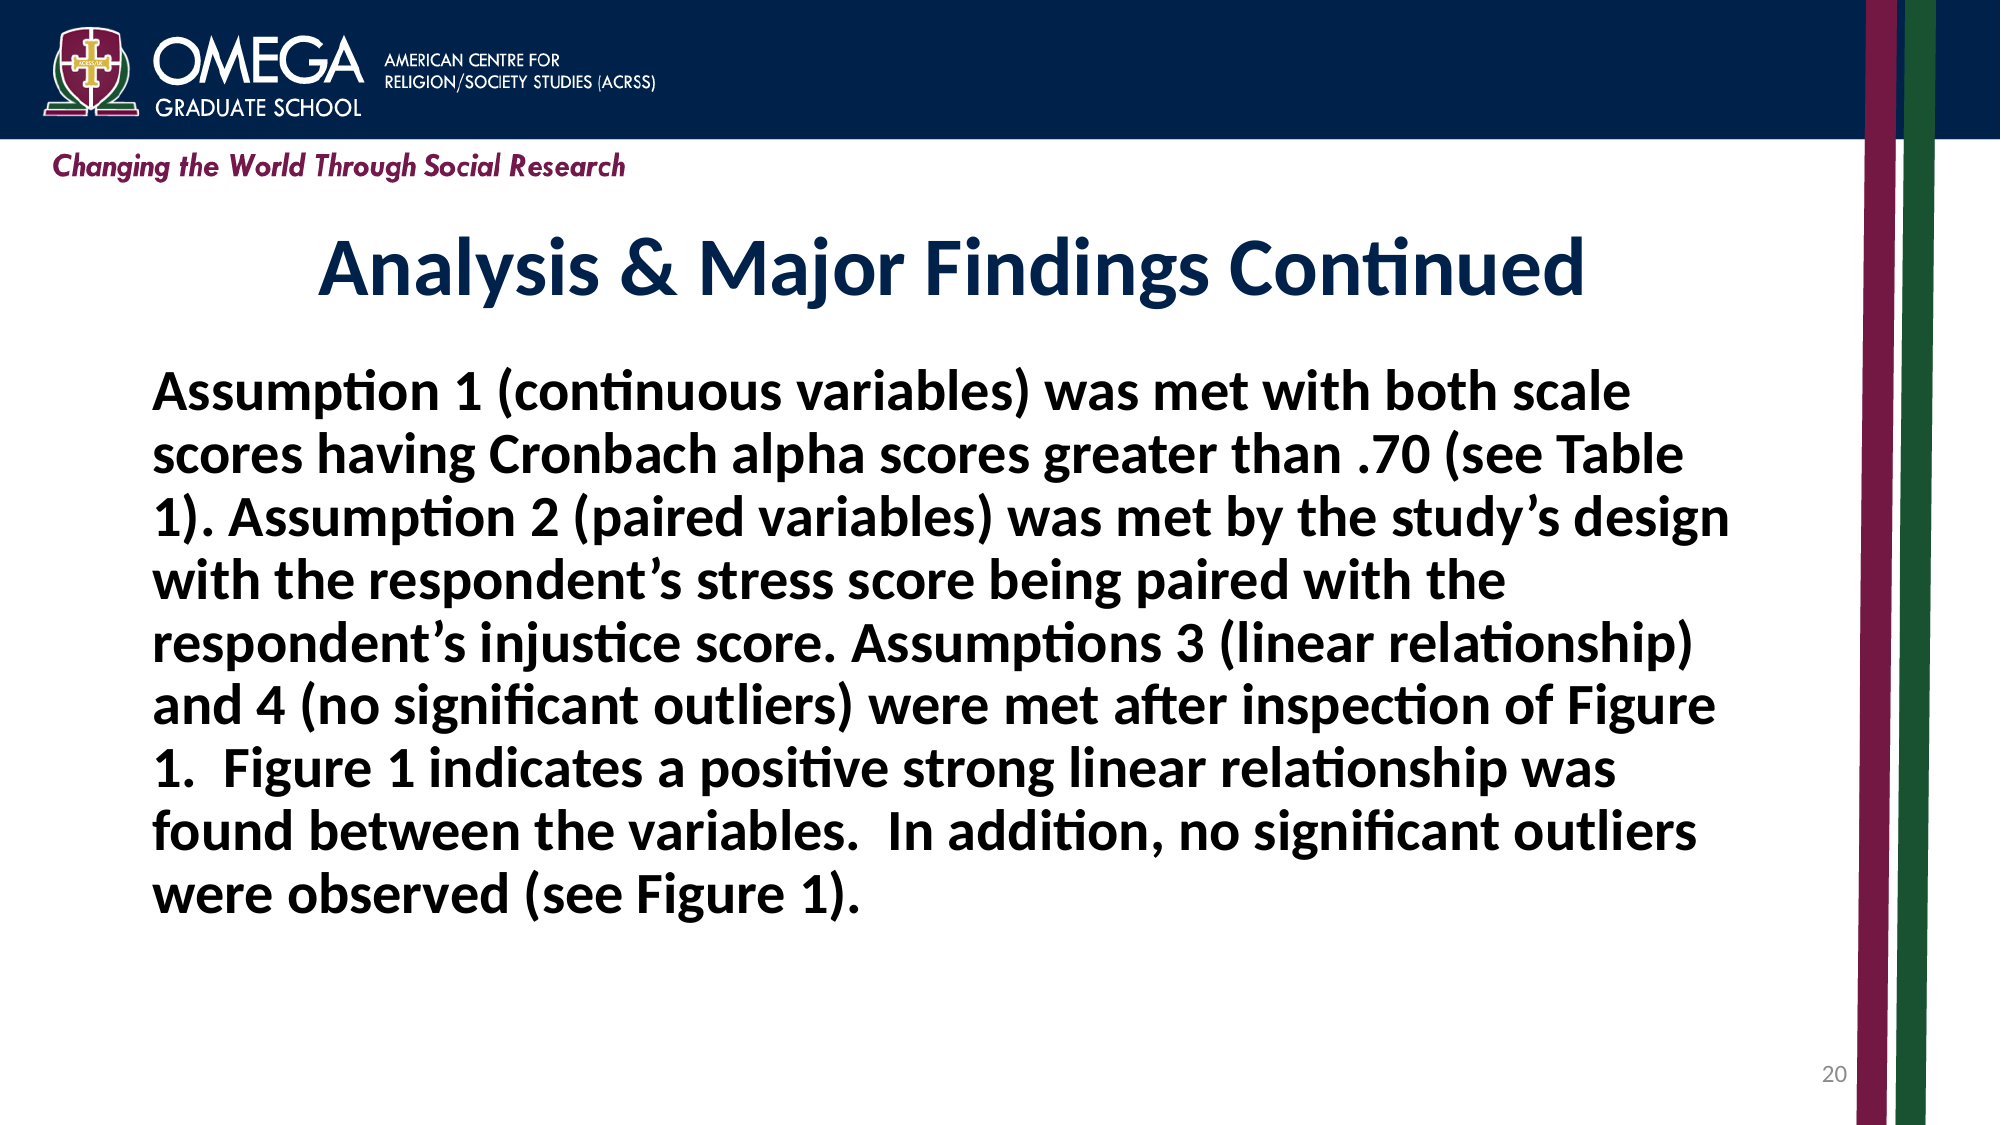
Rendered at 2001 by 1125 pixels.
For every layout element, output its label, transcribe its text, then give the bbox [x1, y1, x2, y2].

picture [0, 0, 2000, 1125]
title Analysis & Major Findings Continued [67, 200, 1840, 337]
slide_number 20 [1412, 1042, 1863, 1103]
list Assumption 1 (continuous variables) was met with both scale scores having Cronbach alpha scores greater than .70 (see Table 1). Assumption 2 (paired variables) was met by the study’s design with the respondent’s stress score being paired with the respondent’s injustice score. Assumptions 3 (linear relationship) and 4 (no significant outliers) were met after inspection of Figure 1. Figure 1 indicates a positive strong linear relationship was found between the variables. In addition, no significant outliers were observed (see Figure 1). [137, 352, 1757, 1043]
